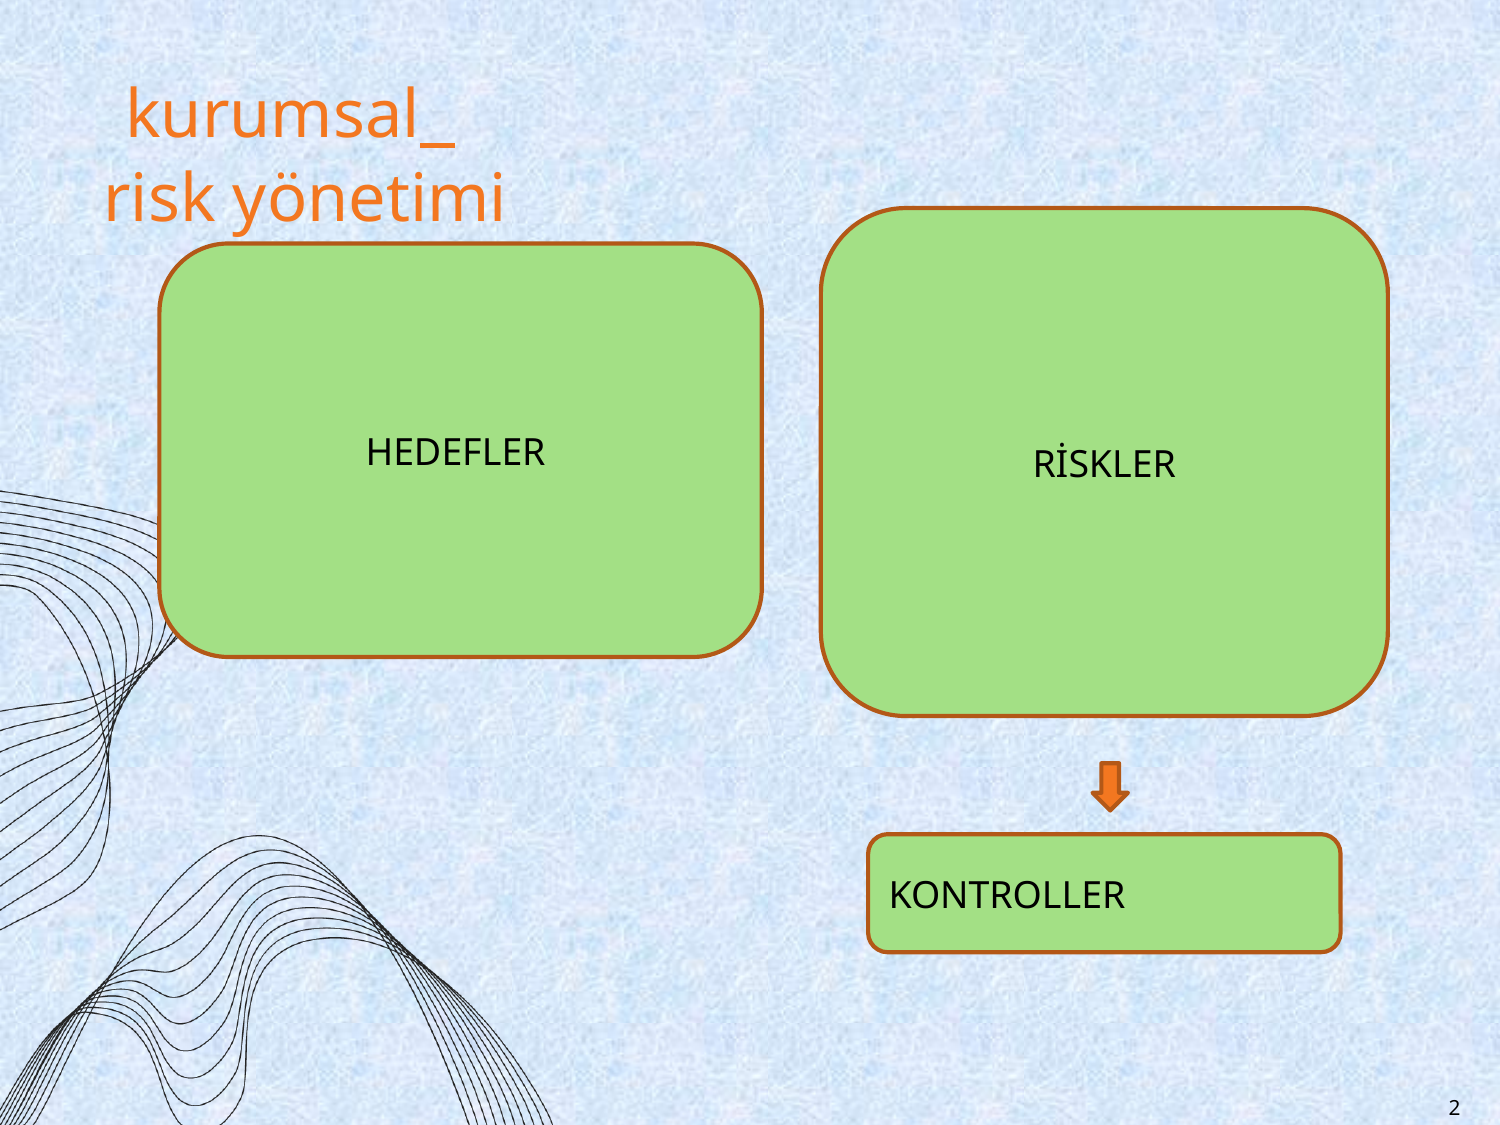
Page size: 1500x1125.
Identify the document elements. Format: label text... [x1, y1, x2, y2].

text_box KONTROLLER [866, 832, 1343, 955]
picture [0, 0, 1500, 1125]
text_box RİSKLER [818, 205, 1390, 719]
text_box [1090, 761, 1130, 813]
title kurumsal risk yönetimi [88, 46, 1409, 235]
text_box HEDEFLER [157, 241, 764, 660]
